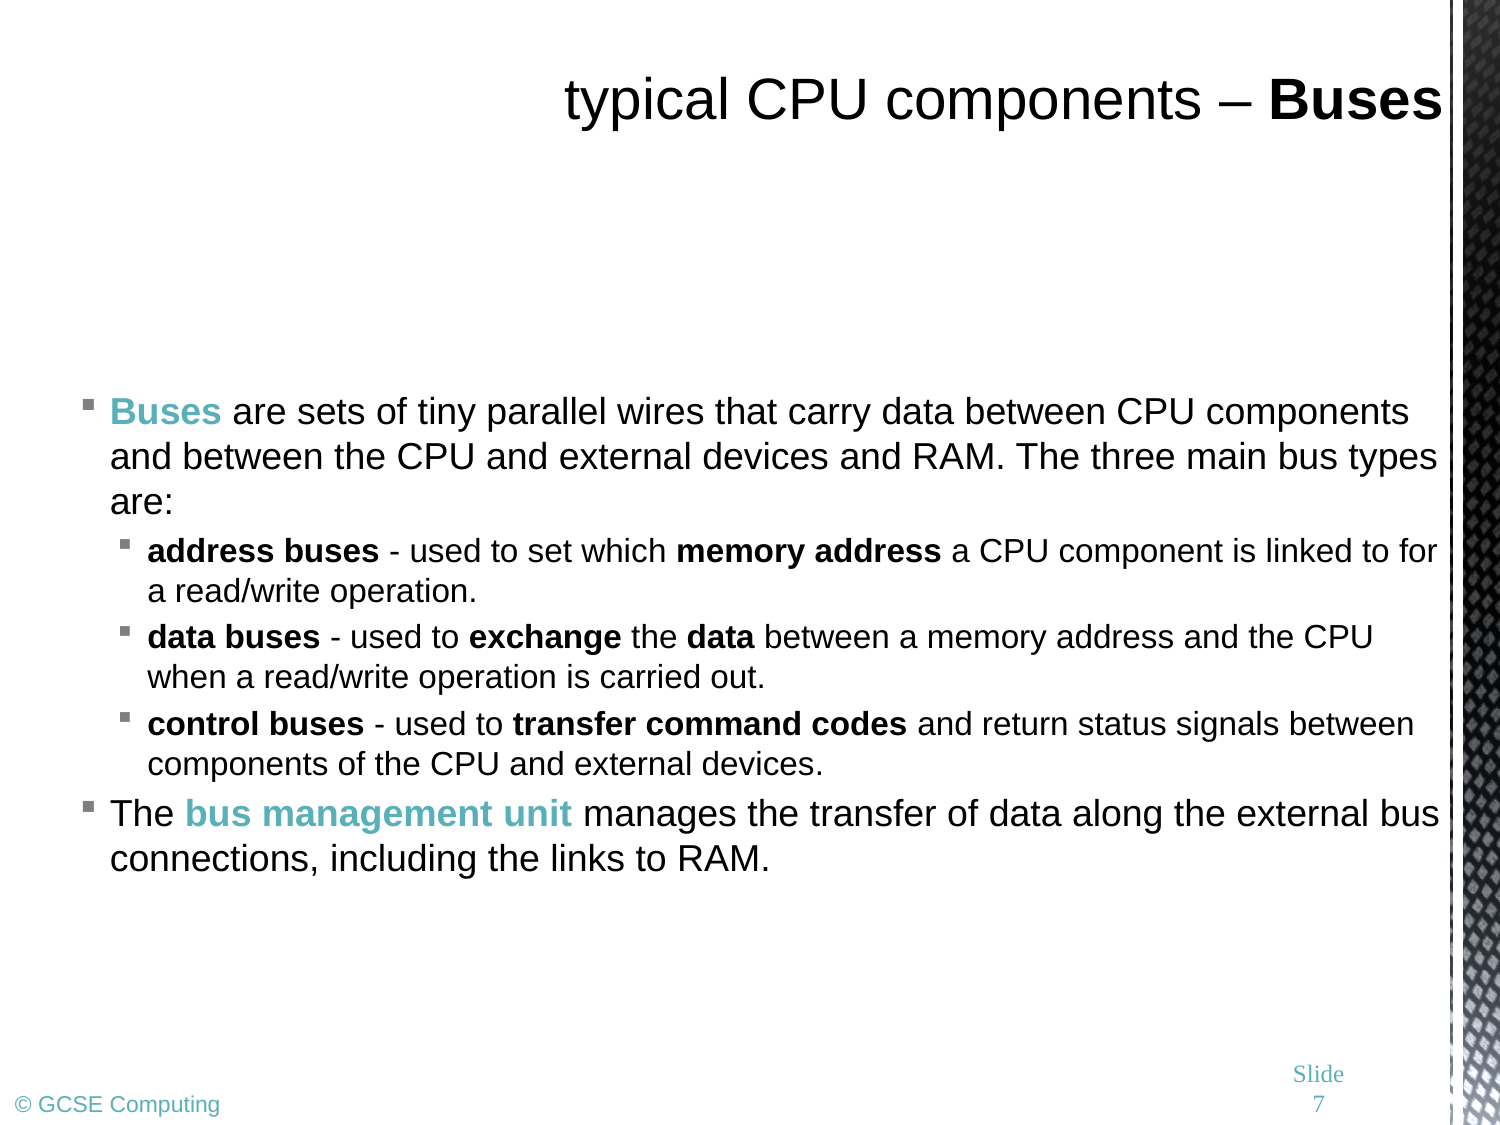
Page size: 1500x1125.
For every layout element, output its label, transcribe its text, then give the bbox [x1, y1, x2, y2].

slide_number Slide 7 [1275, 1050, 1363, 1075]
list Buses are sets of tiny parallel wires that carry data between CPU components and between the CPU and external devices and RAM. The three main bus types are: address buses - used to set which memory address a CPU component is linked to for a read/write operation. data buses - used to exchange the data between a memory address and the CPU when a read/write operation is carried out. control buses - used to transfer command codes and return status signals between components of the CPU and external devices. The bus management unit manages the transfer of data along the external bus connections, including the links to RAM. [64, 172, 1459, 1094]
title typical CPU components – Buses [64, 31, 1459, 161]
picture [1447, 0, 1500, 1125]
